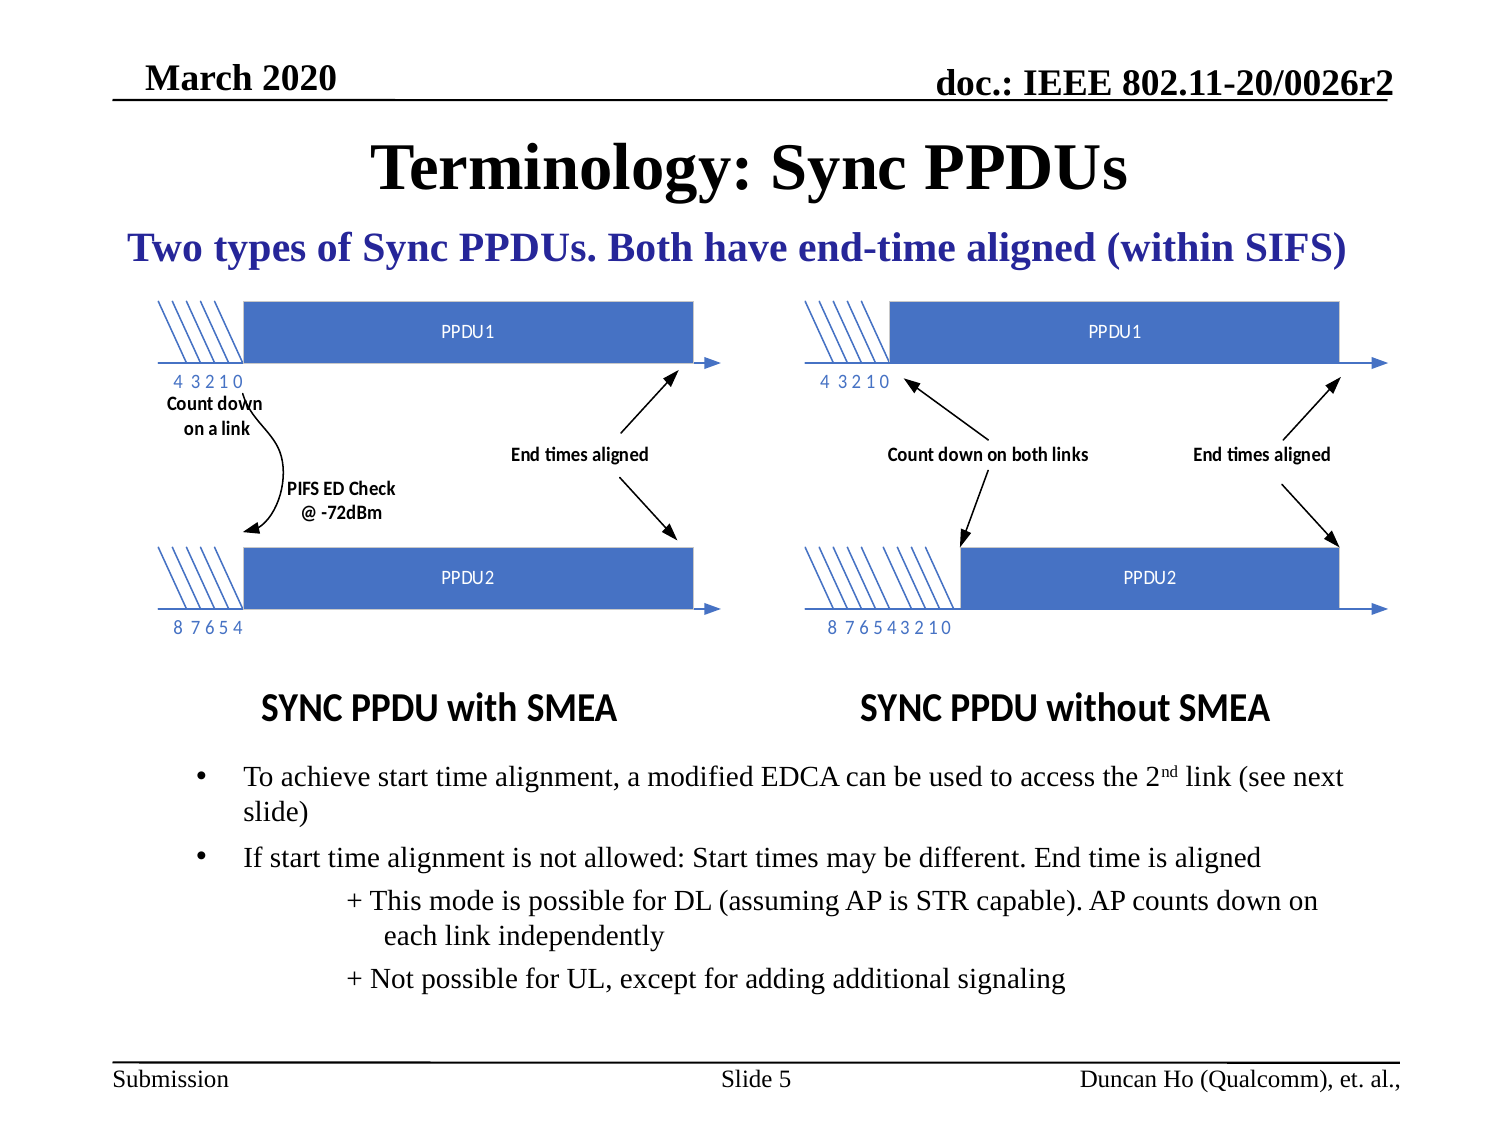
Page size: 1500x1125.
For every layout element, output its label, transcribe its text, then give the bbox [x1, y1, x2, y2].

footer Duncan Ho (Qualcomm), et. al., [878, 1061, 1402, 1093]
slide_number Slide 5 [712, 1061, 800, 1123]
title Terminology: Sync PPDUs [112, 112, 1388, 213]
list To achieve start time alignment, a modified EDCA can be used to access the 2nd link (see next slide) If start time alignment is not allowed: Start times may be different. End time is aligned + This mode is possible for DL (assuming AP is STR capable). AP counts down on each link independently + Not possible for UL, except for adding additional signaling [106, 772, 1382, 959]
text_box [64, 267, 1434, 764]
list Two types of Sync PPDUs. Both have end-time aligned (within SIFS) [111, 212, 1387, 266]
